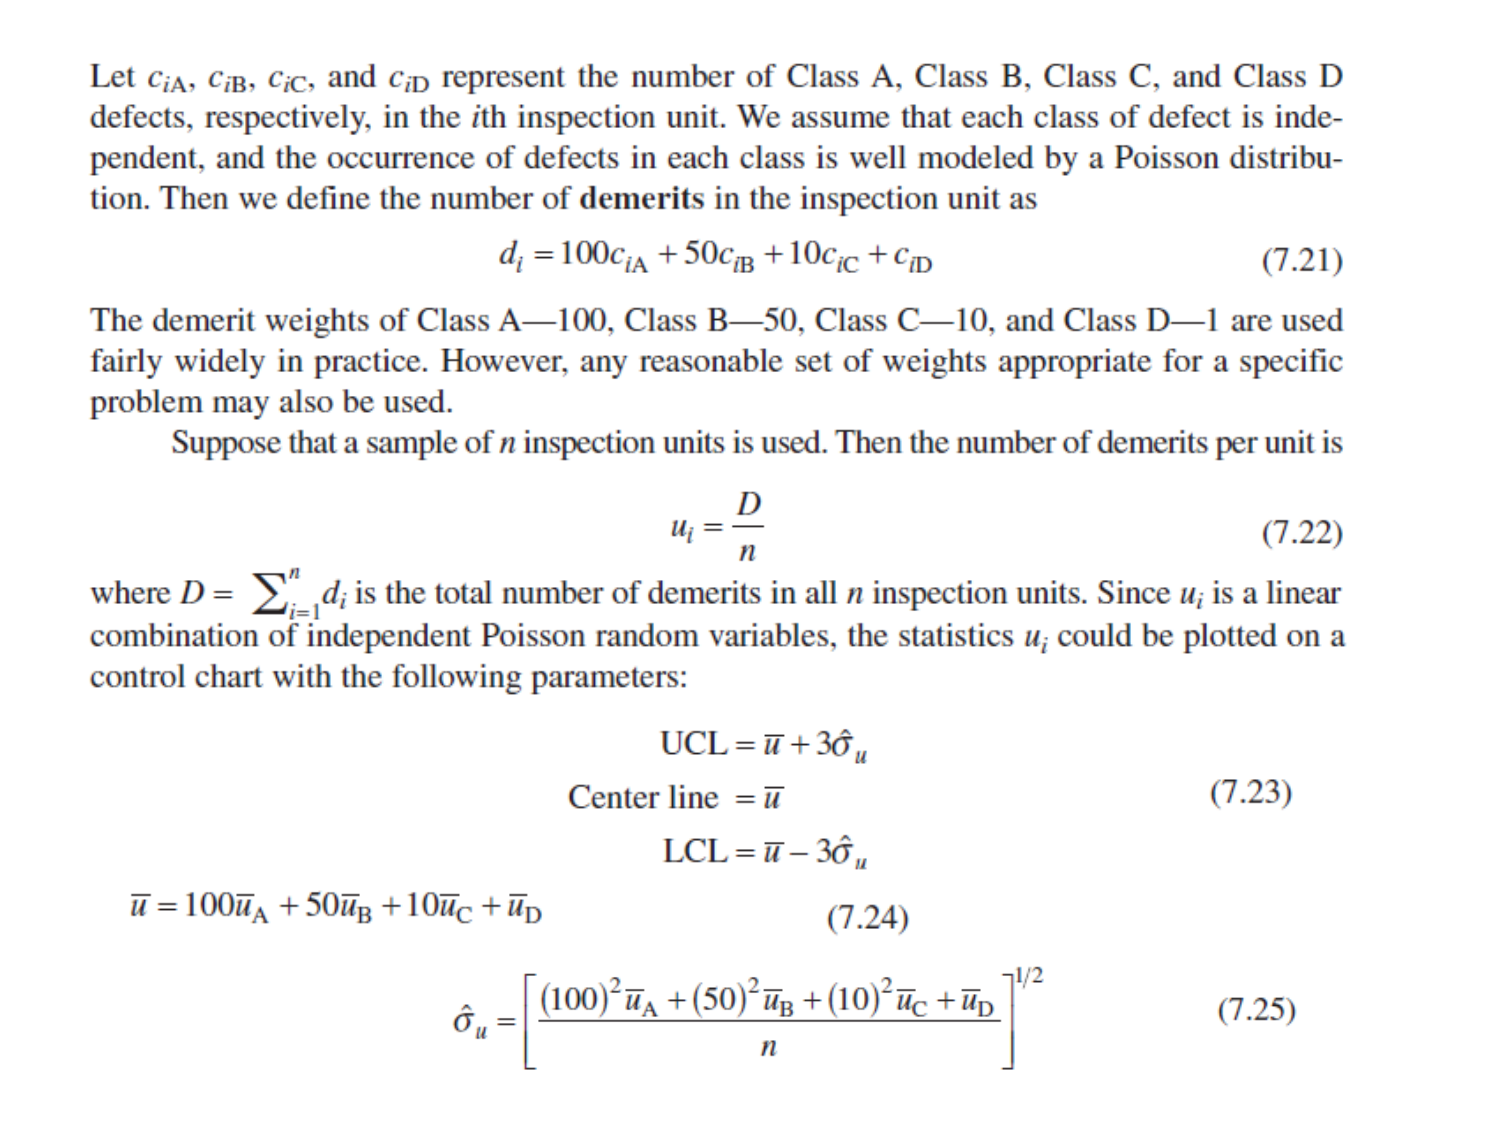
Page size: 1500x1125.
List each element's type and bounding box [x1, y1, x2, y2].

picture [449, 963, 1301, 1076]
picture [112, 880, 913, 938]
picture [87, 59, 1351, 876]
